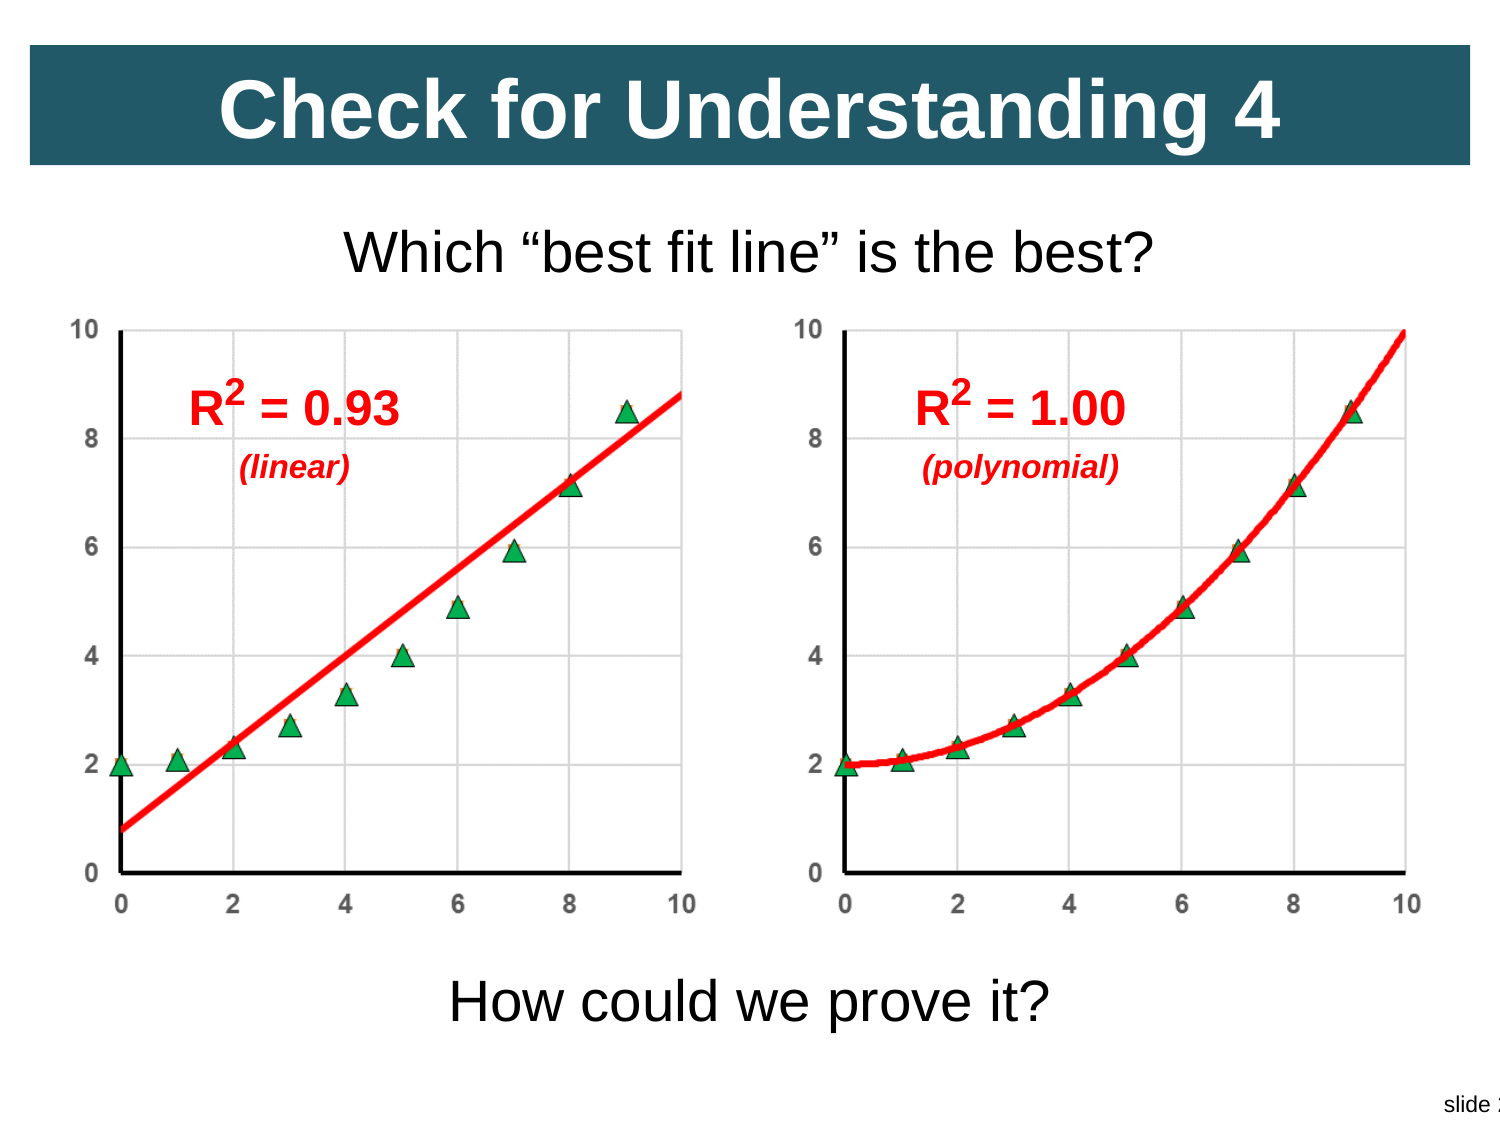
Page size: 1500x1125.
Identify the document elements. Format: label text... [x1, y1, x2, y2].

list Which “best fit line” is the best? [243, 206, 1257, 298]
title Check for Understanding 4 [29, 45, 1471, 166]
text_box How could we prove it? [243, 955, 1257, 1047]
picture [778, 304, 1447, 935]
picture [53, 304, 723, 935]
